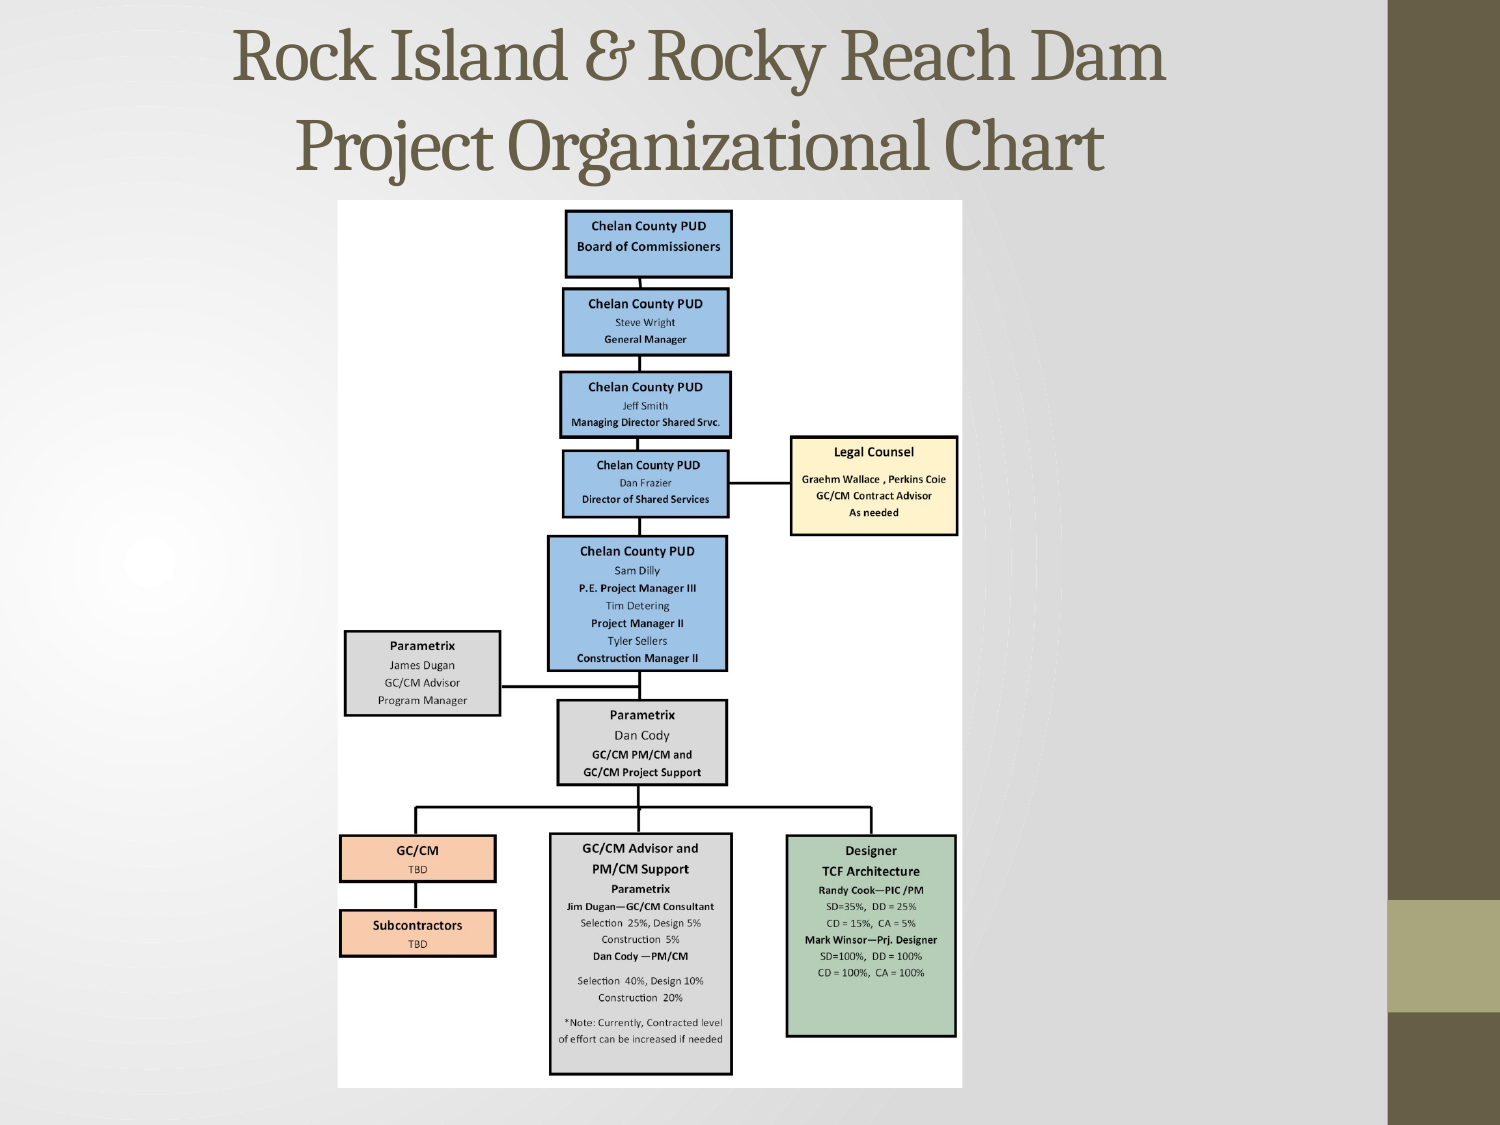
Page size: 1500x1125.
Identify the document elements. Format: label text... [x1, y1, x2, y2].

picture [336, 199, 963, 1088]
title Rock Island & Rocky Reach Dam Project Organizational Chart [62, 37, 1338, 154]
